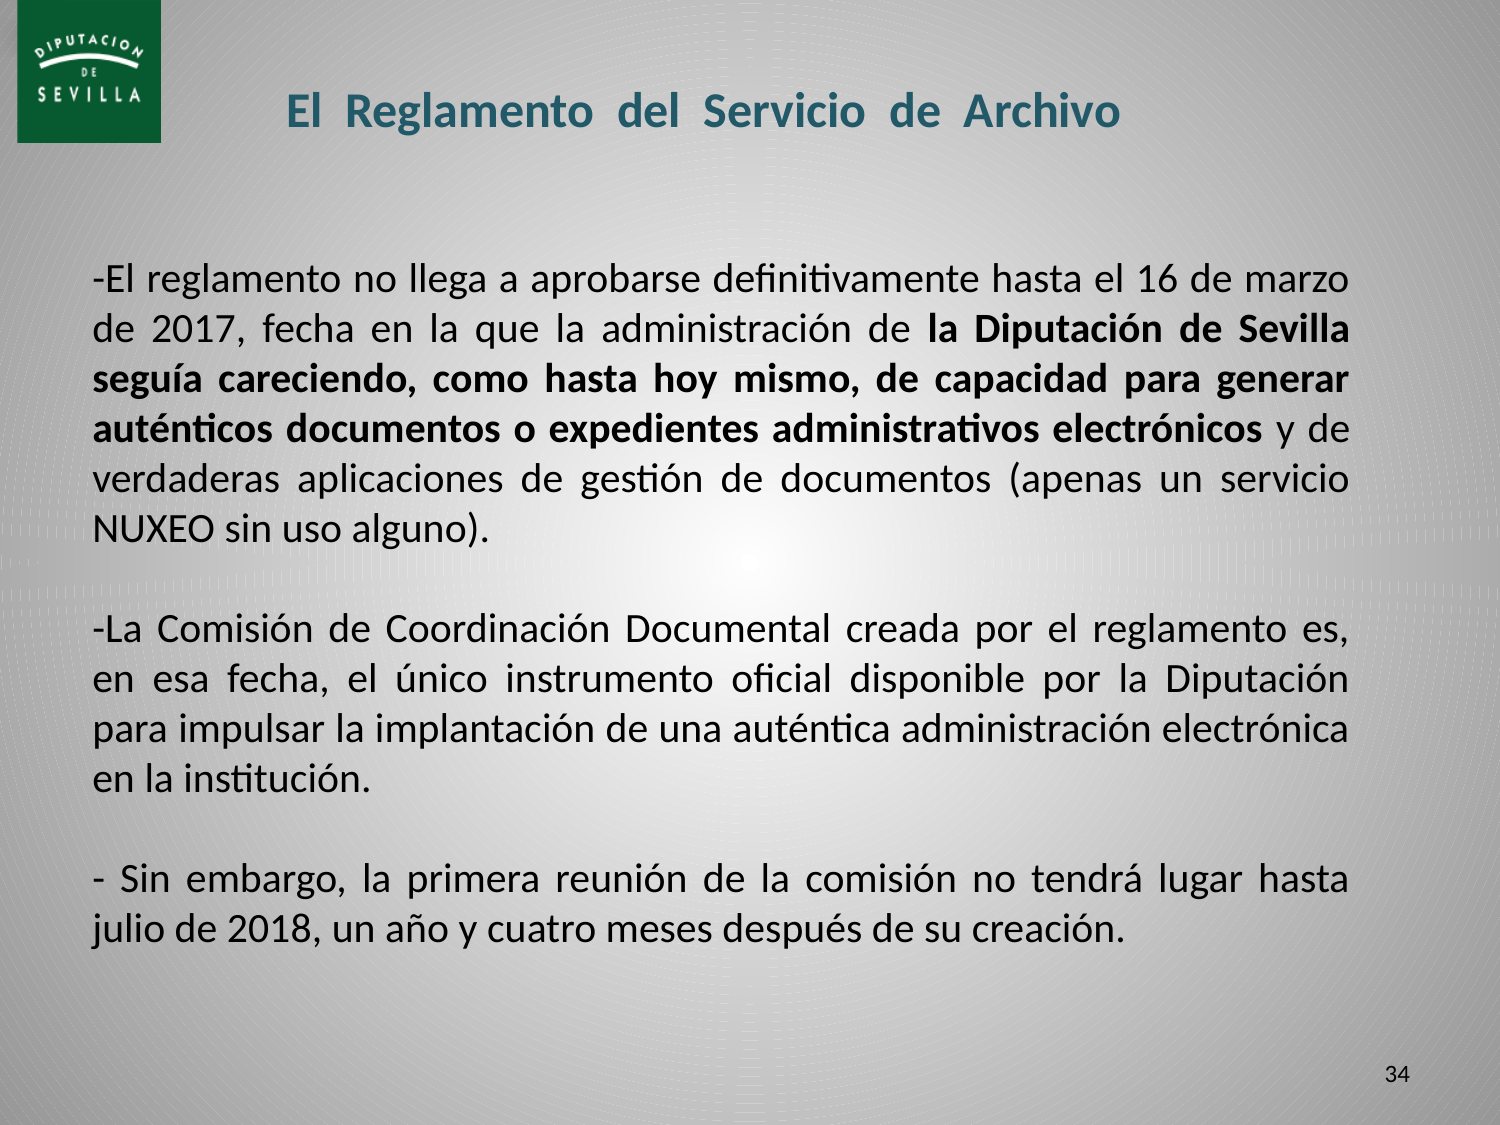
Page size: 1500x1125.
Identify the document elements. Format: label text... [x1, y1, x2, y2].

picture [17, 0, 161, 143]
text_box El Reglamento del Servicio de Archivo [220, 54, 1188, 161]
text_box -El reglamento no llega a aprobarse definitivamente hasta el 16 de marzo de 2017, fecha en la que la administración de la Diputación de Sevilla seguía careciendo, como hasta hoy mismo, de capacidad para generar auténticos documentos o expedientes administrativos electrónicos y de verdaderas aplicaciones de gestión de documentos (apenas un servicio NUXEO sin uso alguno). -La Comisión de Coordinación Documental creada por el reglamento es, en esa fecha, el único instrumento oficial disponible por la Diputación para impulsar la implantación de una auténtica administración electrónica en la institución. - Sin embargo, la primera reunión de la comisión no tendrá lugar hasta julio de 2018, un año y cuatro meses después de su creación. [77, 243, 1366, 959]
slide_number 34 [1074, 1042, 1425, 1103]
